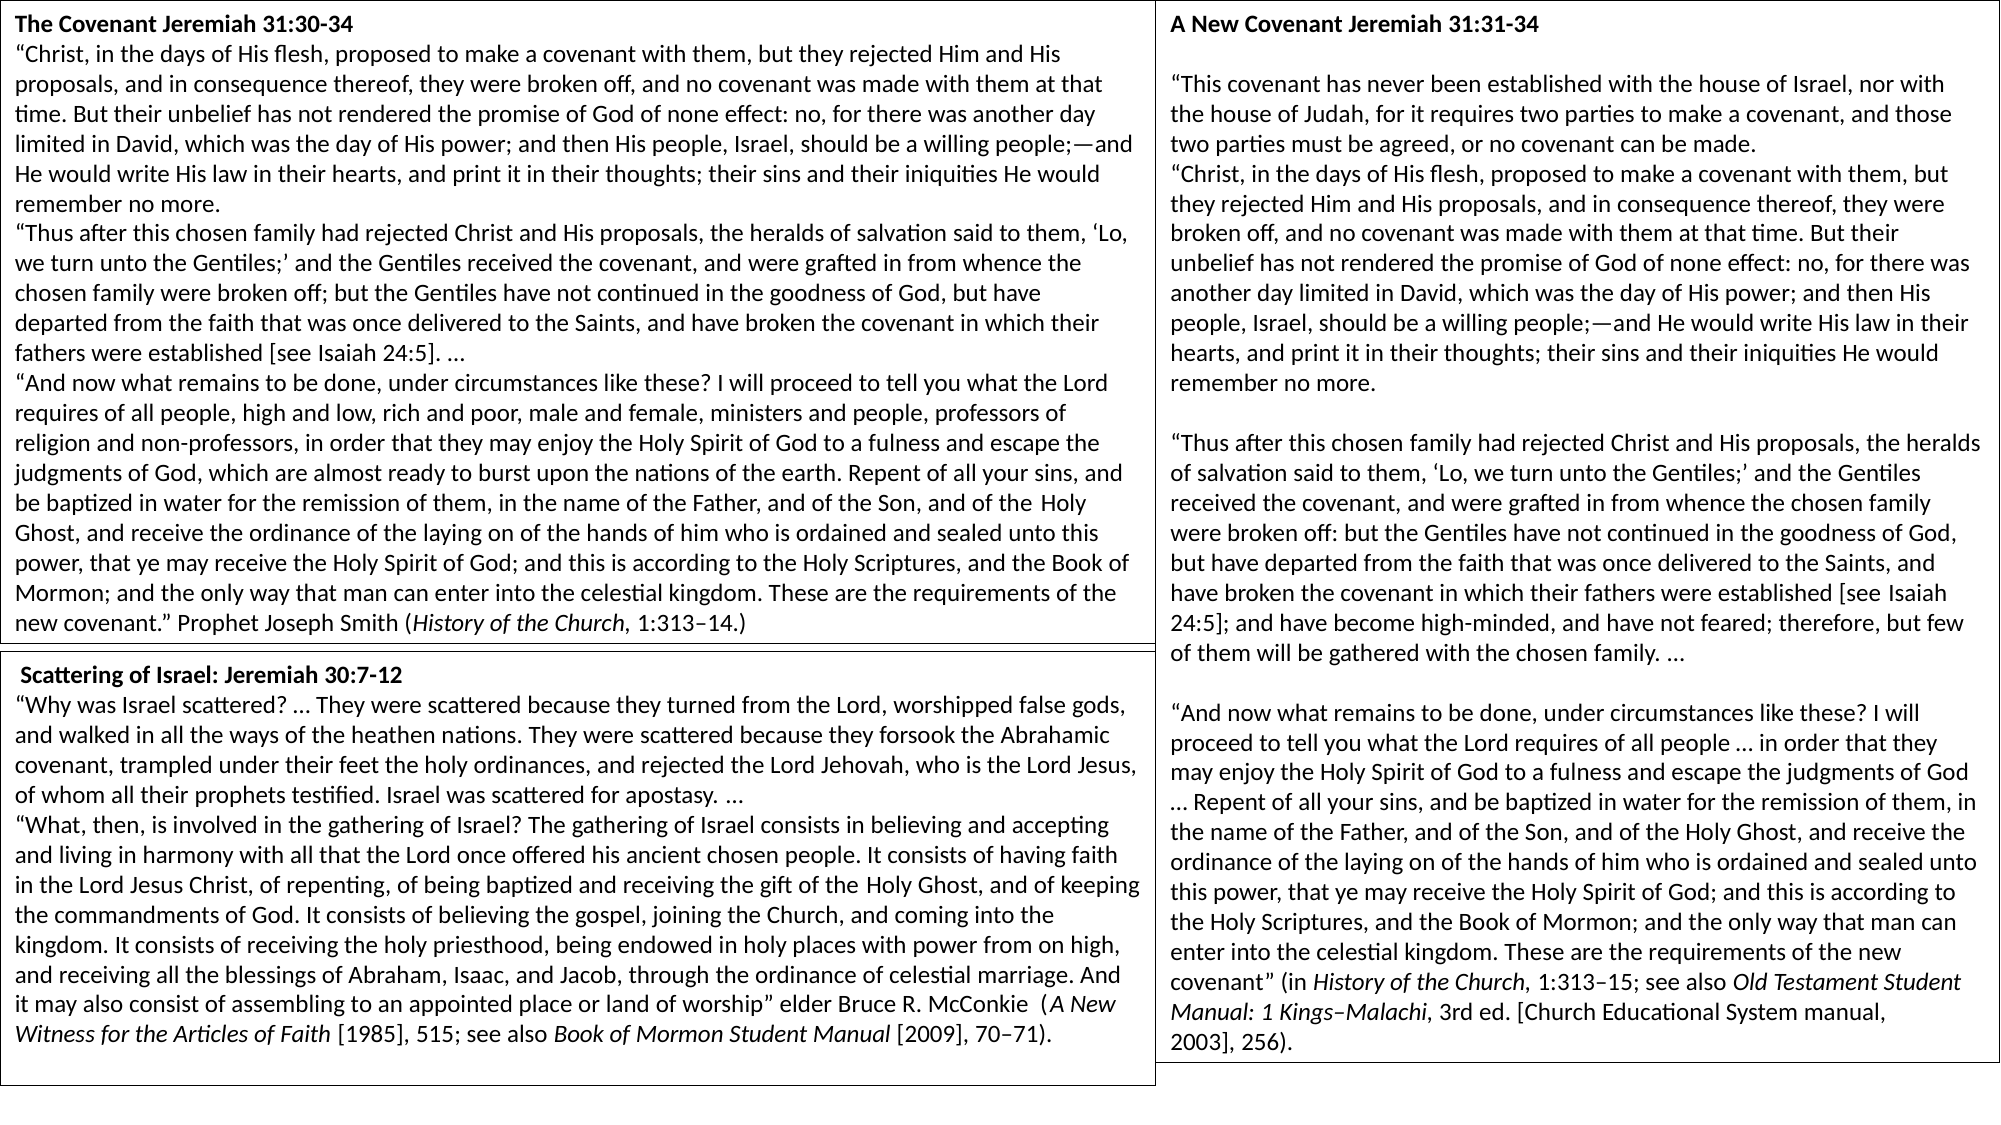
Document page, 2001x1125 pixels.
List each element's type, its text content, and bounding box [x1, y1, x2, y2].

text_box Scattering of Israel: Jeremiah 30:7-12 “Why was Israel scattered? … They were scattered because they turned from the Lord, worshipped false gods, and walked in all the ways of the heathen nations. They were scattered because they forsook the Abrahamic covenant, trampled under their feet the holy ordinances, and rejected the Lord Jehovah, who is the Lord Jesus, of whom all their prophets testified. Israel was scattered for apostasy. … “What, then, is involved in the gathering of Israel? The gathering of Israel consists in believing and accepting and living in harmony with all that the Lord once offered his ancient chosen people. It consists of having faith in the Lord Jesus Christ, of repenting, of being baptized and receiving the gift of the Holy Ghost, and of keeping the commandments of God. It consists of believing the gospel, joining the Church, and coming into the kingdom. It consists of receiving the holy priesthood, being endowed in holy places with power from on high, and receiving all the blessings of Abraham, Isaac, and Jacob, through the ordinance of celestial marriage. And it may also consist of assembling to an appointed place or land of worship” elder Bruce R. McConkie (A New Witness for the Articles of Faith [1985], 515; see also Book of Mormon Student Manual [2009], 70–71). [0, 651, 1156, 1086]
text_box A New Covenant Jeremiah 31:31-34 “This covenant has never been established with the house of Israel, nor with the house of Judah, for it requires two parties to make a covenant, and those two parties must be agreed, or no covenant can be made. “Christ, in the days of His flesh, proposed to make a covenant with them, but they rejected Him and His proposals, and in consequence thereof, they were broken off, and no covenant was made with them at that time. But their unbelief has not rendered the promise of God of none effect: no, for there was another day limited in David, which was the day of His power; and then His people, Israel, should be a willing people;—and He would write His law in their hearts, and print it in their thoughts; their sins and their iniquities He would remember no more. “Thus after this chosen family had rejected Christ and His proposals, the heralds of salvation said to them, ‘Lo, we turn unto the Gentiles;’ and the Gentiles received the covenant, and were grafted in from whence the chosen family were broken off: but the Gentiles have not continued in the goodness of God, but have departed from the faith that was once delivered to the Saints, and have broken the covenant in which their fathers were established [see Isaiah 24:5]; and have become high-minded, and have not feared; therefore, but few of them will be gathered with the chosen family. … “And now what remains to be done, under circumstances like these? I will proceed to tell you what the Lord requires of all people … in order that they may enjoy the Holy Spirit of God to a fulness and escape the judgments of God … Repent of all your sins, and be baptized in water for the remission of them, in the name of the Father, and of the Son, and of the Holy Ghost, and receive the ordinance of the laying on of the hands of him who is ordained and sealed unto this power, that ye may receive the Holy Spirit of God; and this is according to the Holy Scriptures, and the Book of Mormon; and the only way that man can enter into the celestial kingdom. These are the requirements of the new covenant” (in History of the Church, 1:313–15; see also Old Testament Student Manual: 1 Kings–Malachi, 3rd ed. [Church Educational System manual, 2003], 256). [1155, 0, 2000, 1063]
text_box The Covenant Jeremiah 31:30-34 “Christ, in the days of His flesh, proposed to make a covenant with them, but they rejected Him and His proposals, and in consequence thereof, they were broken off, and no covenant was made with them at that time. But their unbelief has not rendered the promise of God of none effect: no, for there was another day limited in David, which was the day of His power; and then His people, Israel, should be a willing people;—and He would write His law in their hearts, and print it in their thoughts; their sins and their iniquities He would remember no more. “Thus after this chosen family had rejected Christ and His proposals, the heralds of salvation said to them, ‘Lo, we turn unto the Gentiles;’ and the Gentiles received the covenant, and were grafted in from whence the chosen family were broken off; but the Gentiles have not continued in the goodness of God, but have departed from the faith that was once delivered to the Saints, and have broken the covenant in which their fathers were established [see Isaiah 24:5]. … “And now what remains to be done, under circumstances like these? I will proceed to tell you what the Lord requires of all people, high and low, rich and poor, male and female, ministers and people, professors of religion and non-professors, in order that they may enjoy the Holy Spirit of God to a fulness and escape the judgments of God, which are almost ready to burst upon the nations of the earth. Repent of all your sins, and be baptized in water for the remission of them, in the name of the Father, and of the Son, and of the Holy Ghost, and receive the ordinance of the laying on of the hands of him who is ordained and sealed unto this power, that ye may receive the Holy Spirit of God; and this is according to the Holy Scriptures, and the Book of Mormon; and the only way that man can enter into the celestial kingdom. These are the requirements of the new covenant.” Prophet Joseph Smith (History of the Church, 1:313–14.) [0, 0, 1156, 644]
